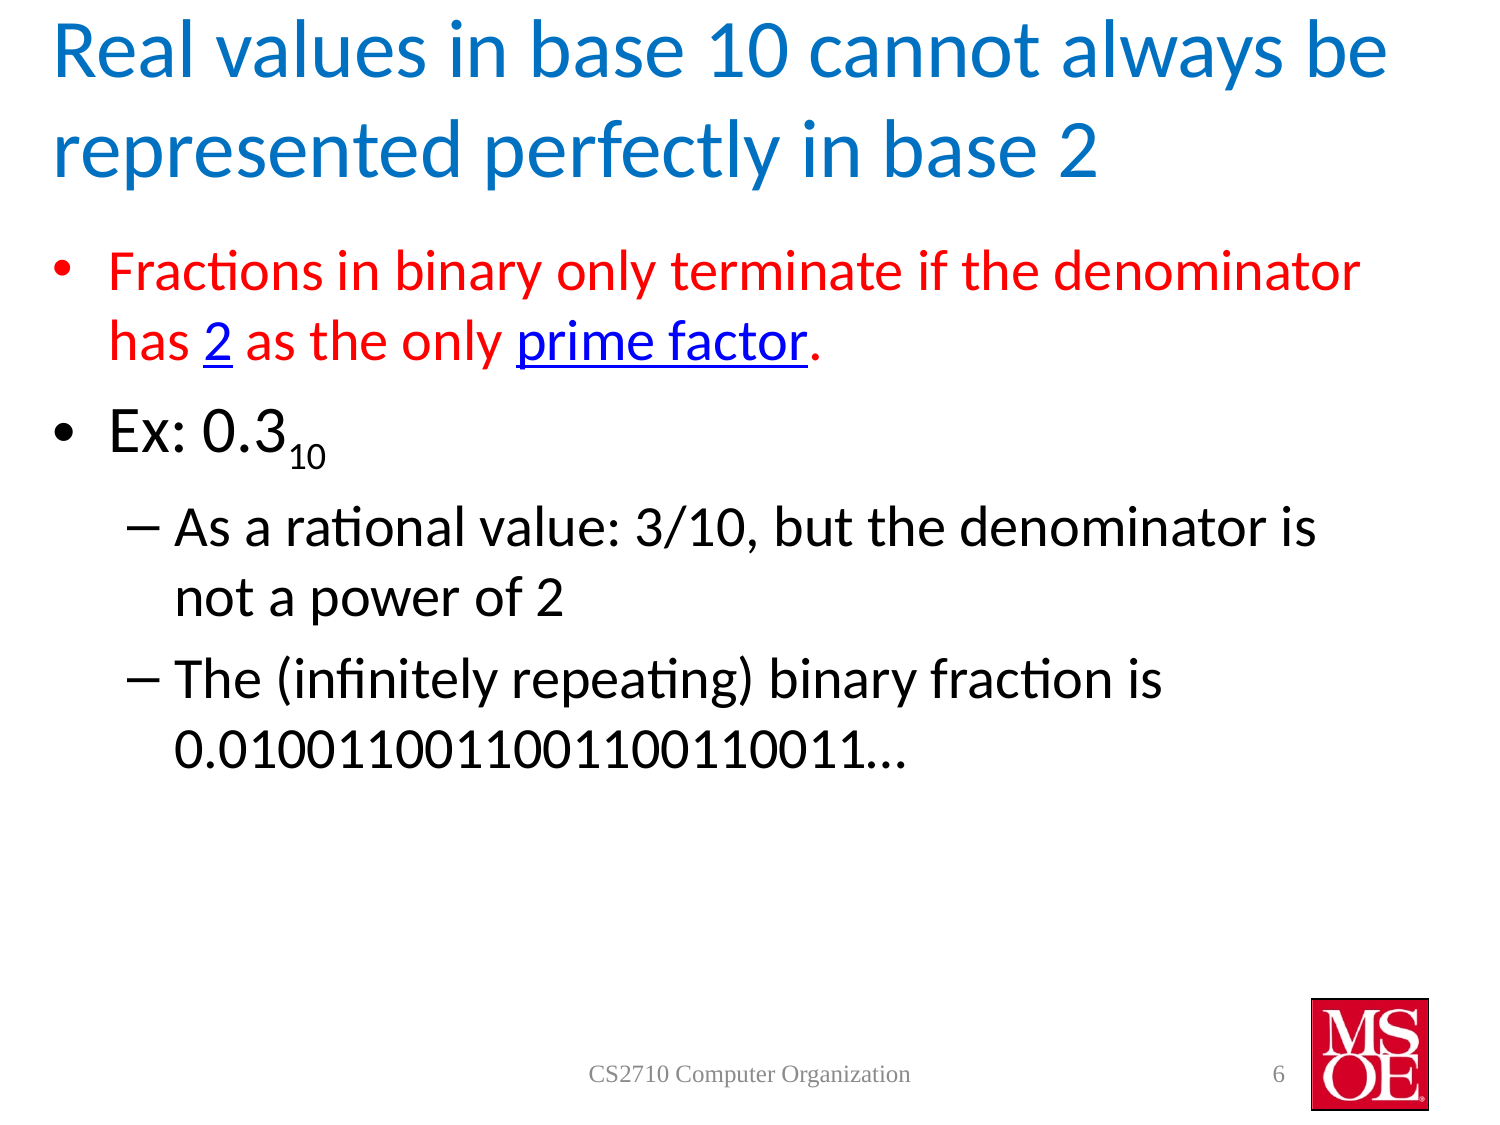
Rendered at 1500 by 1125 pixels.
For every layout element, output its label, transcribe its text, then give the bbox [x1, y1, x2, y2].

list Fractions in binary only terminate if the denominator has 2 as the only prime factor. Ex: 0.310 As a rational value: 3/10, but the denominator is not a power of 2 The (infinitely repeating) binary fraction is 0.0100110011001100110011… [37, 224, 1426, 1006]
footer CS2710 Computer Organization [512, 1042, 988, 1103]
picture [1312, 1000, 1428, 1109]
title Real values in base 10 cannot always be represented perfectly in base 2 [37, 24, 1438, 163]
slide_number 6 [1074, 1042, 1300, 1103]
